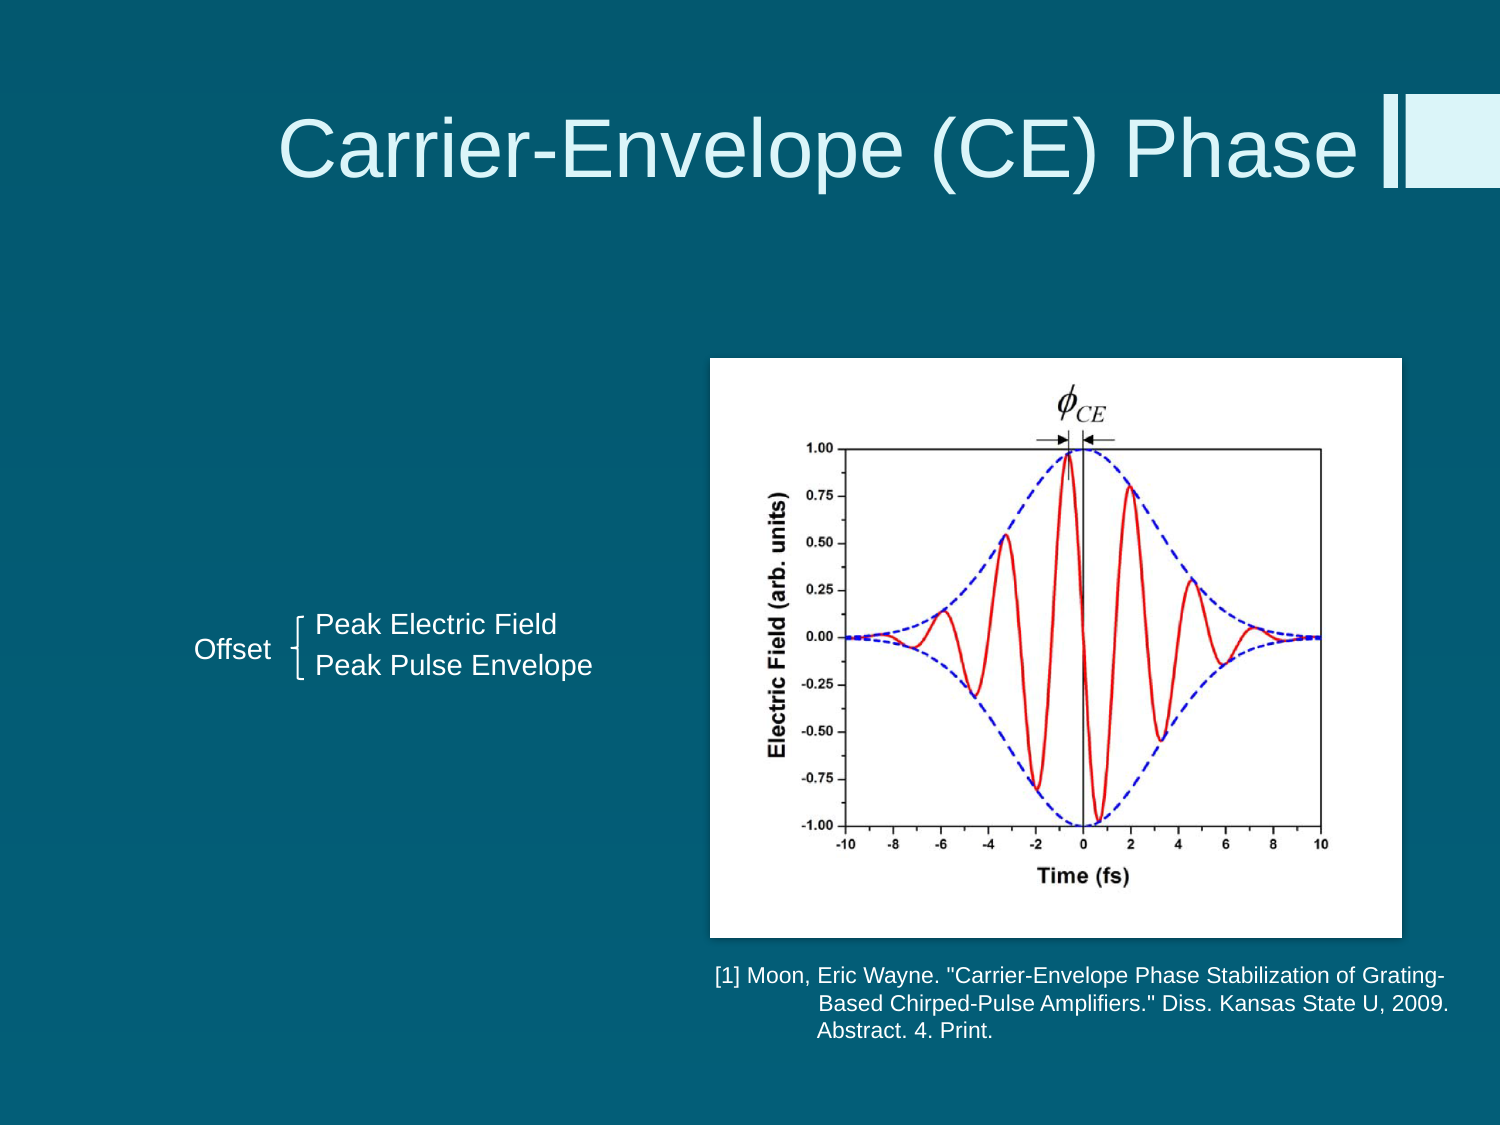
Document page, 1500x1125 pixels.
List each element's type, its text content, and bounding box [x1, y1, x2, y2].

text_box Offset [178, 622, 304, 673]
text_box Carrier-Envelope (CE) Phase [174, 12, 1375, 202]
text_box [296, 673, 304, 681]
text_box [296, 615, 304, 622]
picture [724, 372, 1388, 924]
list Peak Electric Field Peak Pulse Envelope [150, 475, 635, 845]
text_box [1] Moon, Eric Wayne. "Carrier-Envelope Phase Stabilization of Grating- Based Chirped-Pulse Amplifiers." Diss. Kansas State U, 2009. Abstract. 4. Print. [699, 953, 1475, 1096]
